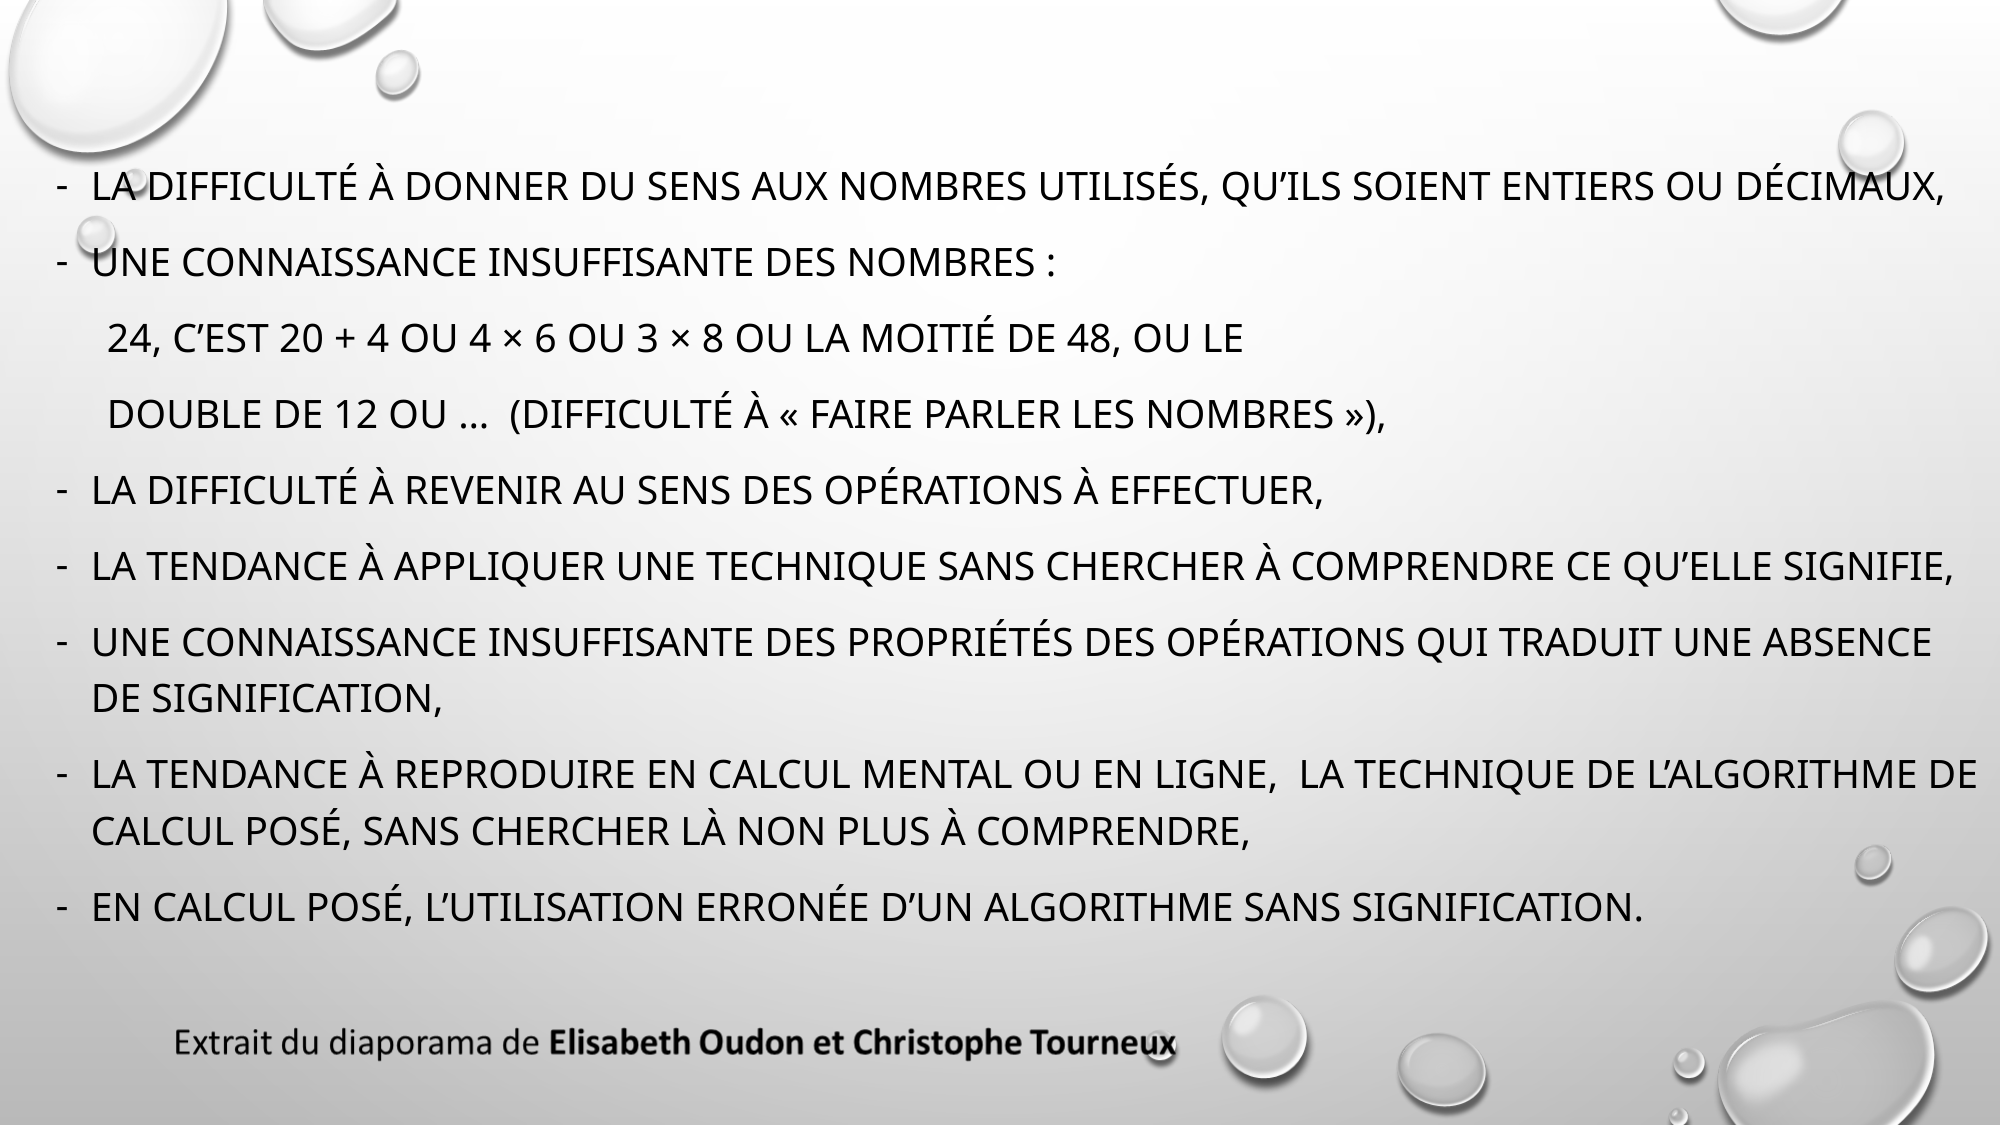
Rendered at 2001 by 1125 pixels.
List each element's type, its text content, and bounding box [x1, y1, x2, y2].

list la difficulté à donner du sens aux nombres utilisés, qu’ils soient entiers ou décimaux, une connaissance insuffisante des nombres : 24, c’est 20 + 4 ou 4 × 6 ou 3 × 8 ou la moitié de 48, ou le double de 12 ou … (difficulté à « faire parler les nombres »), la difficulté à revenir au sens des opérations à effectuer, la tendance à appliquer une technique sans chercher à comprendre ce qu’elle signifie, une connaissance insuffisante des propriétés des opérations qui traduit une absence de signification, la tendance à reproduire en calcul mental ou en ligne, la technique de l’algorithme de calcul posé, sans chercher là non plus à comprendre, en calcul posé, l’utilisation erronée d’un algorithme sans signification. [40, 78, 2000, 1047]
picture [0, 0, 2000, 1125]
